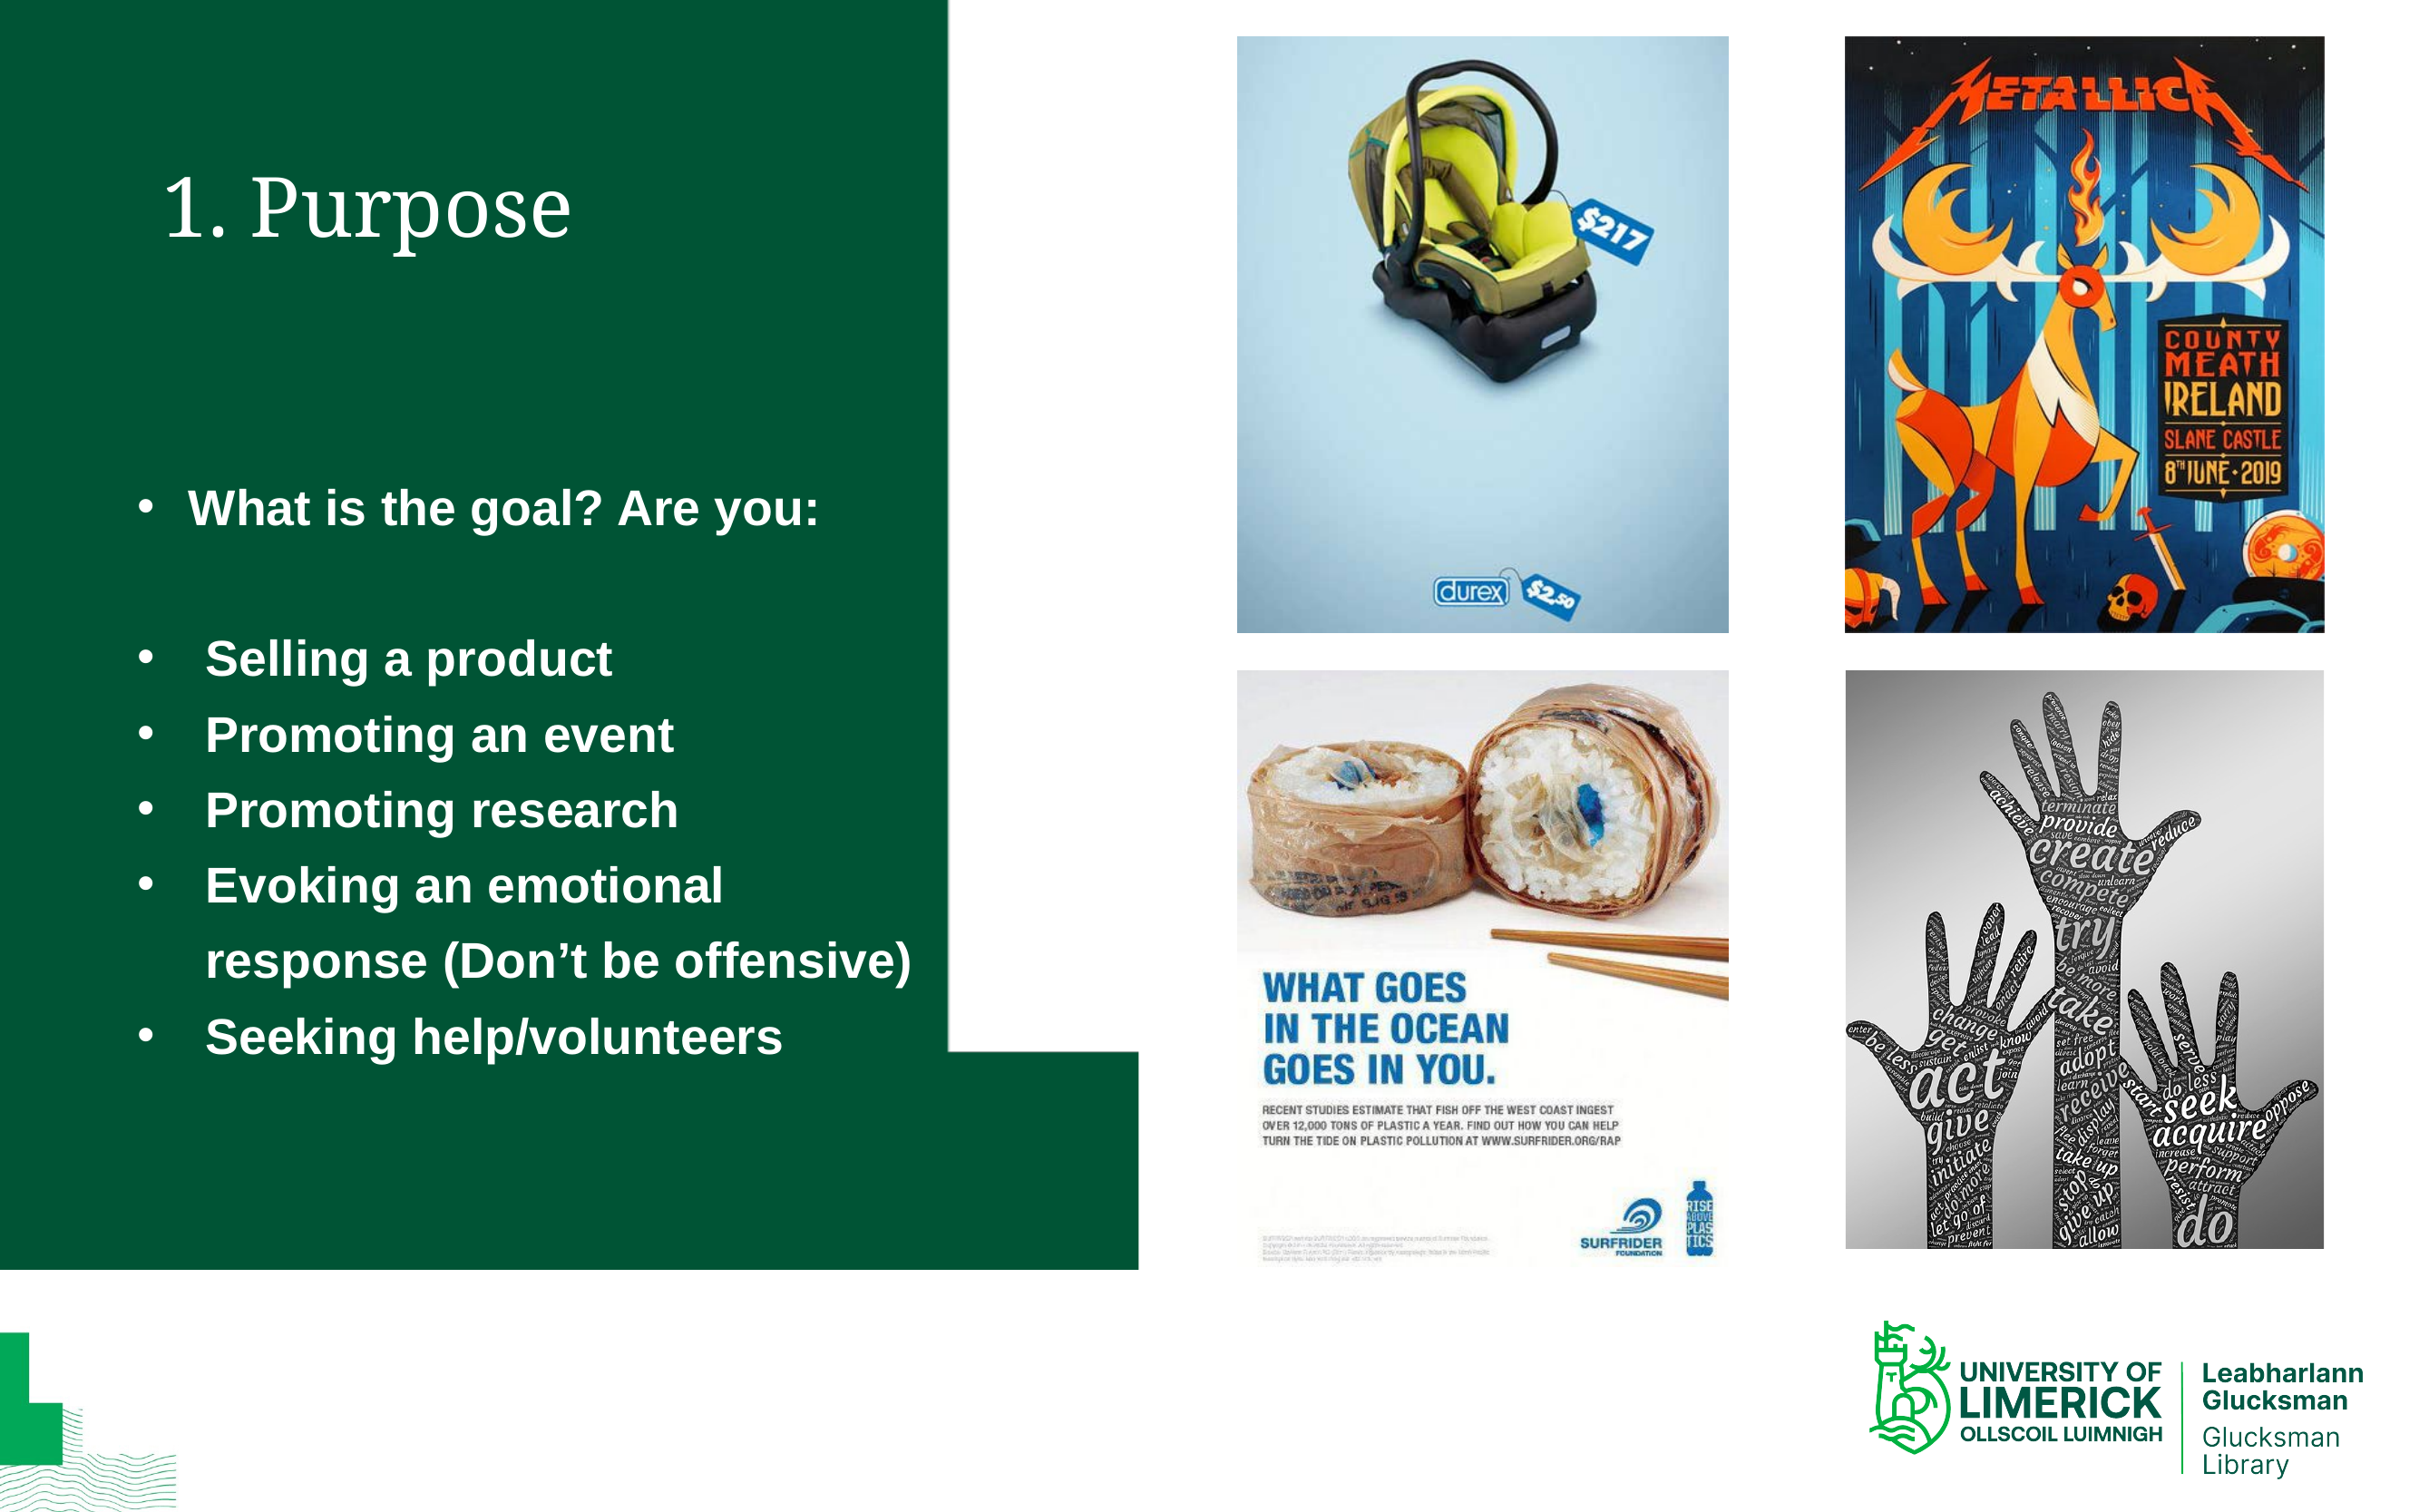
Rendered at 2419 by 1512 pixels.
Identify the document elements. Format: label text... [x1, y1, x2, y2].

list What is the goal? Are you: Selling a product Promoting an event Promoting research Evoking an emotional response (Don’t be offensive) Seeking help/volunteers [123, 453, 951, 889]
title 1. Purpose [148, 159, 1040, 385]
picture [0, 0, 2419, 1512]
